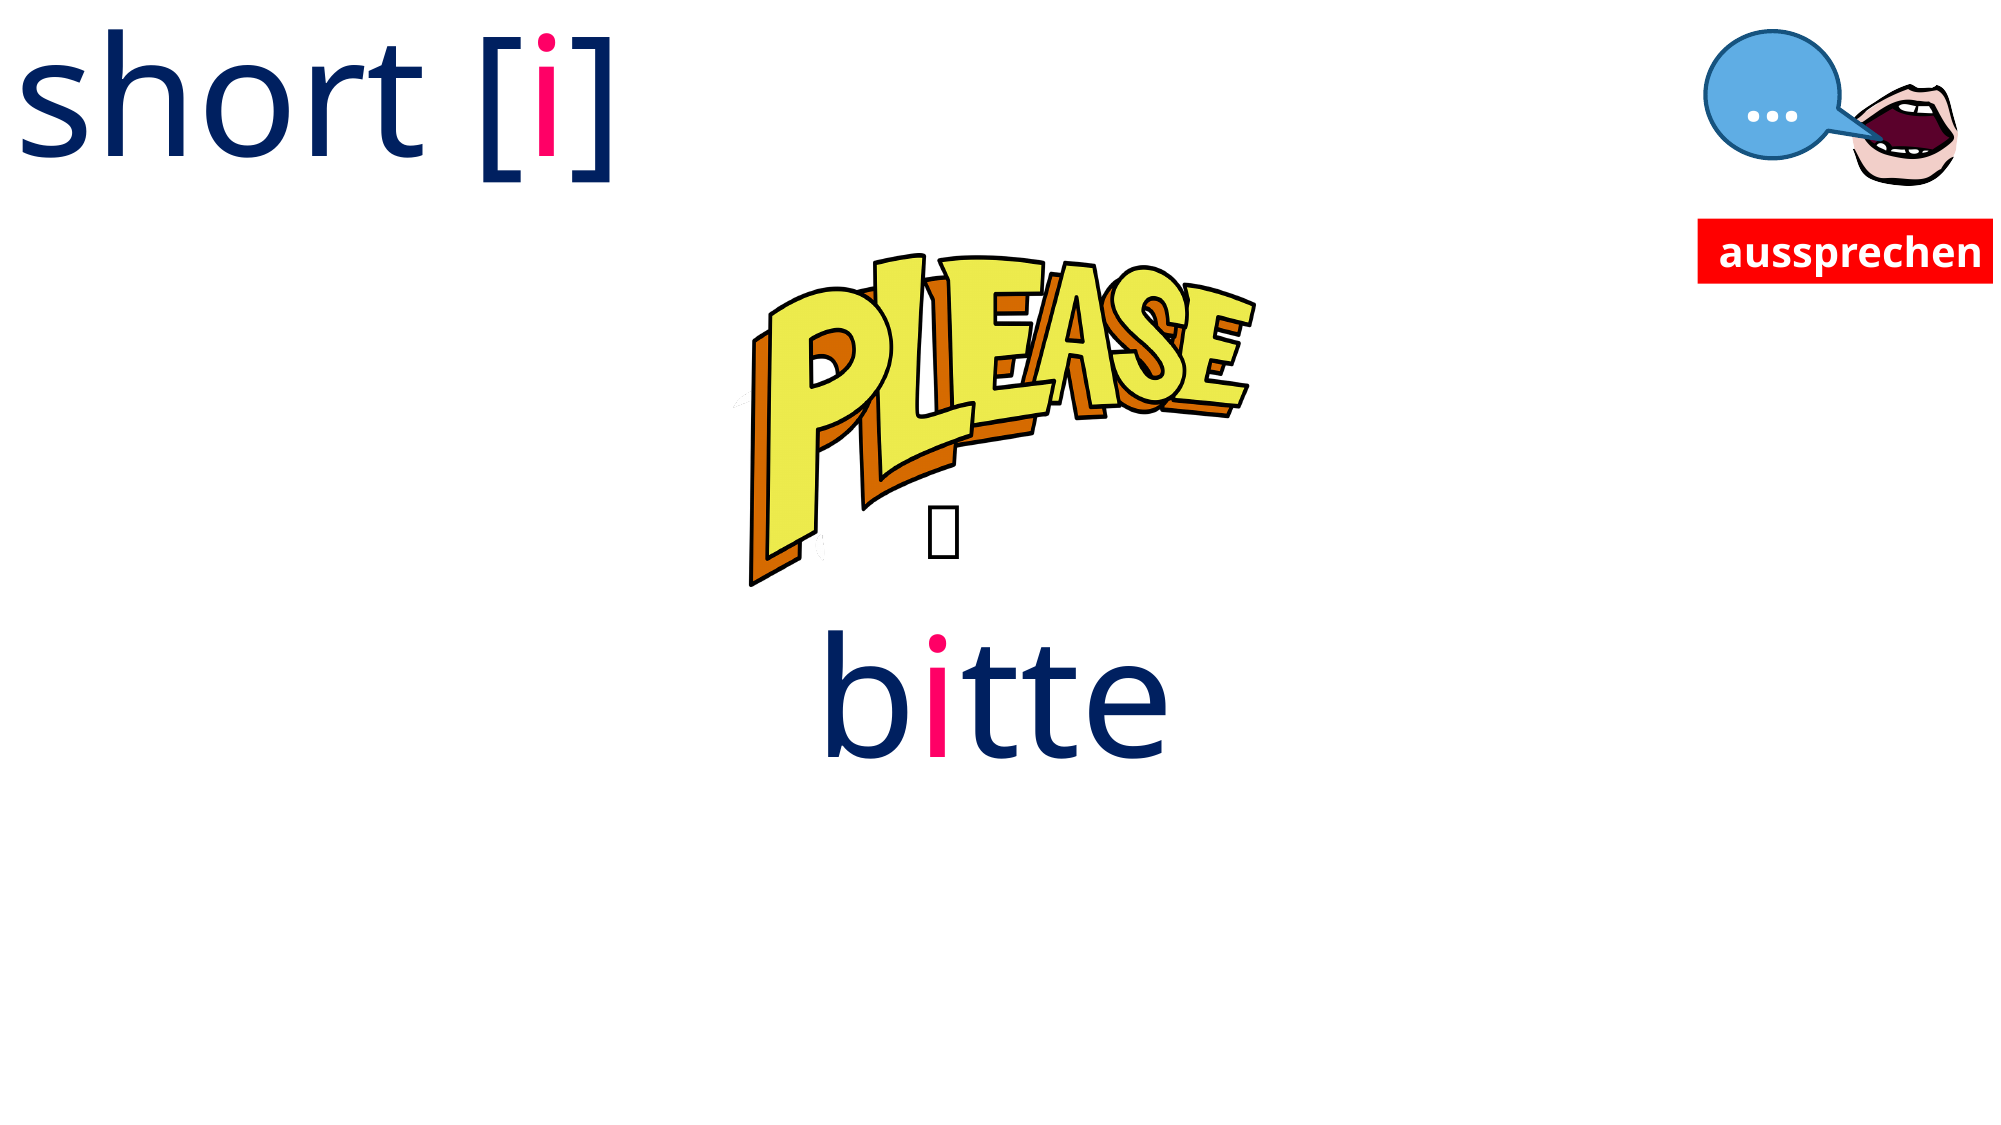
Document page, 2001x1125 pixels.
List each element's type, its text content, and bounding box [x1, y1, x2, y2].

text_box short [i] [0, 0, 800, 198]
title aussprechen [1718, 213, 2000, 295]
text_box … [1703, 29, 1847, 161]
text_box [733, 253, 1256, 587]
text_box [1697, 218, 1718, 284]
text_box bitte [799, 595, 1190, 799]
picture [1852, 83, 1958, 186]
